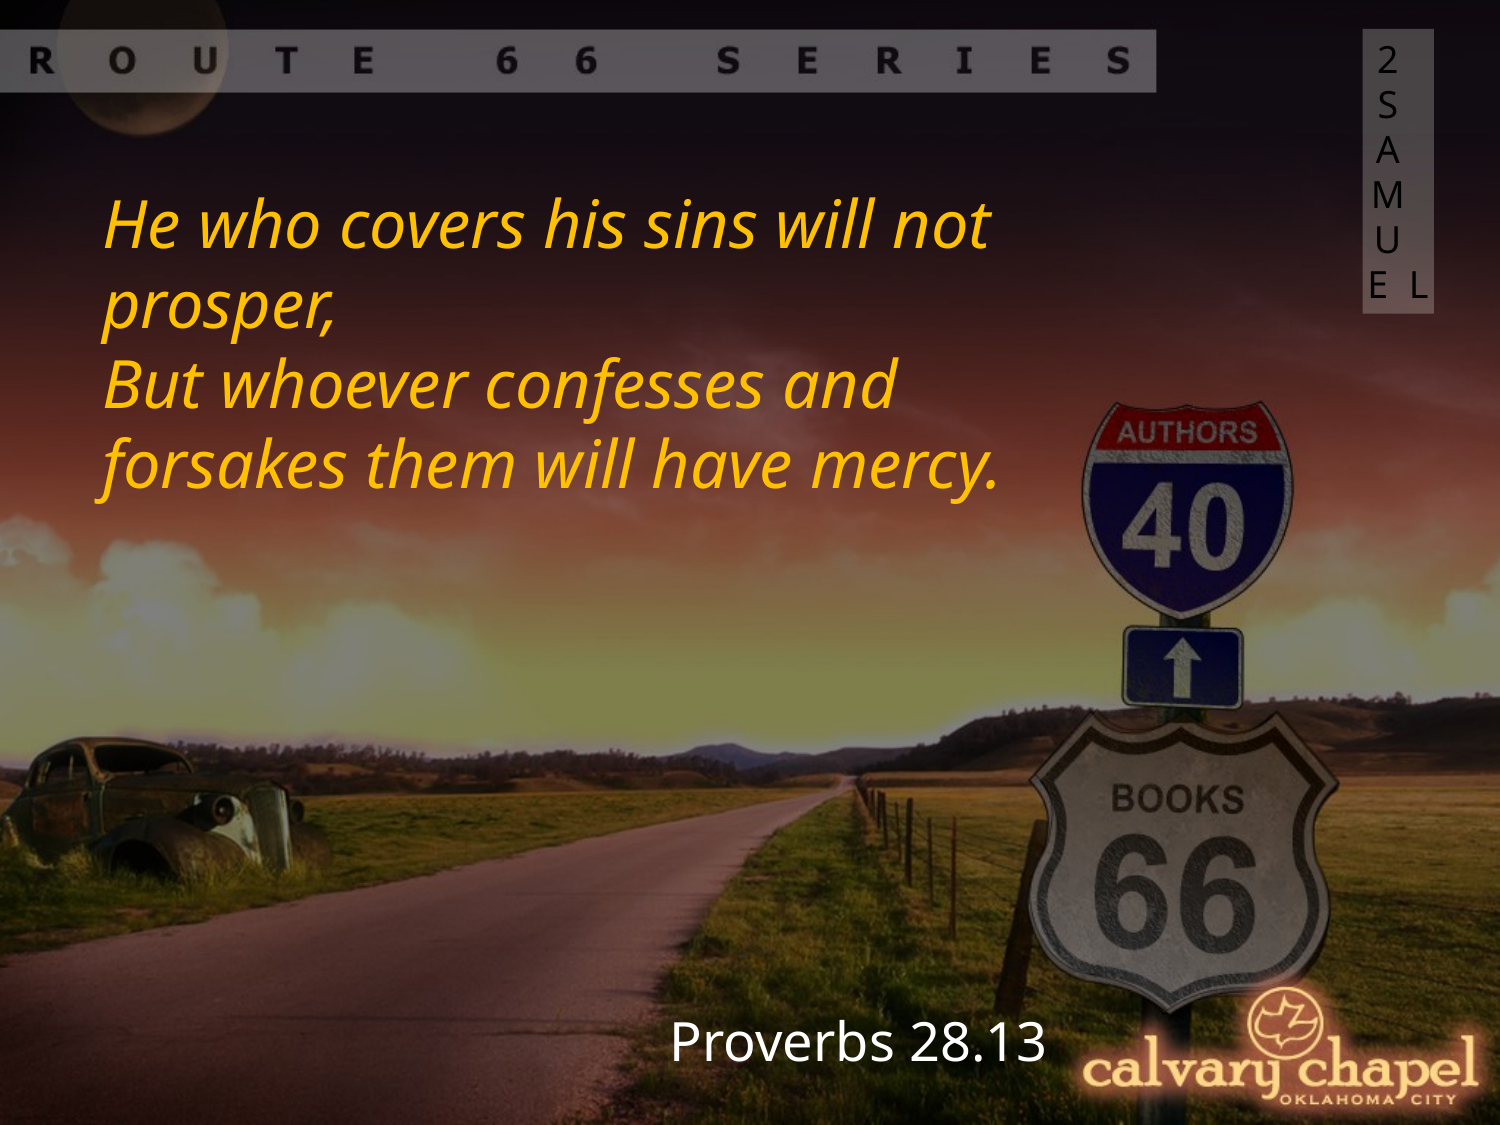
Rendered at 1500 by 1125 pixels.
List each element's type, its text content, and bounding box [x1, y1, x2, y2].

text_box Proverbs 28.13 [74, 999, 1063, 1080]
picture [0, 0, 1500, 1125]
text_box 2 SAMUEL [1362, 28, 1434, 314]
text_box He who covers his sins will not prosper, But whoever confesses and forsakes them will have mercy. [87, 174, 1113, 510]
